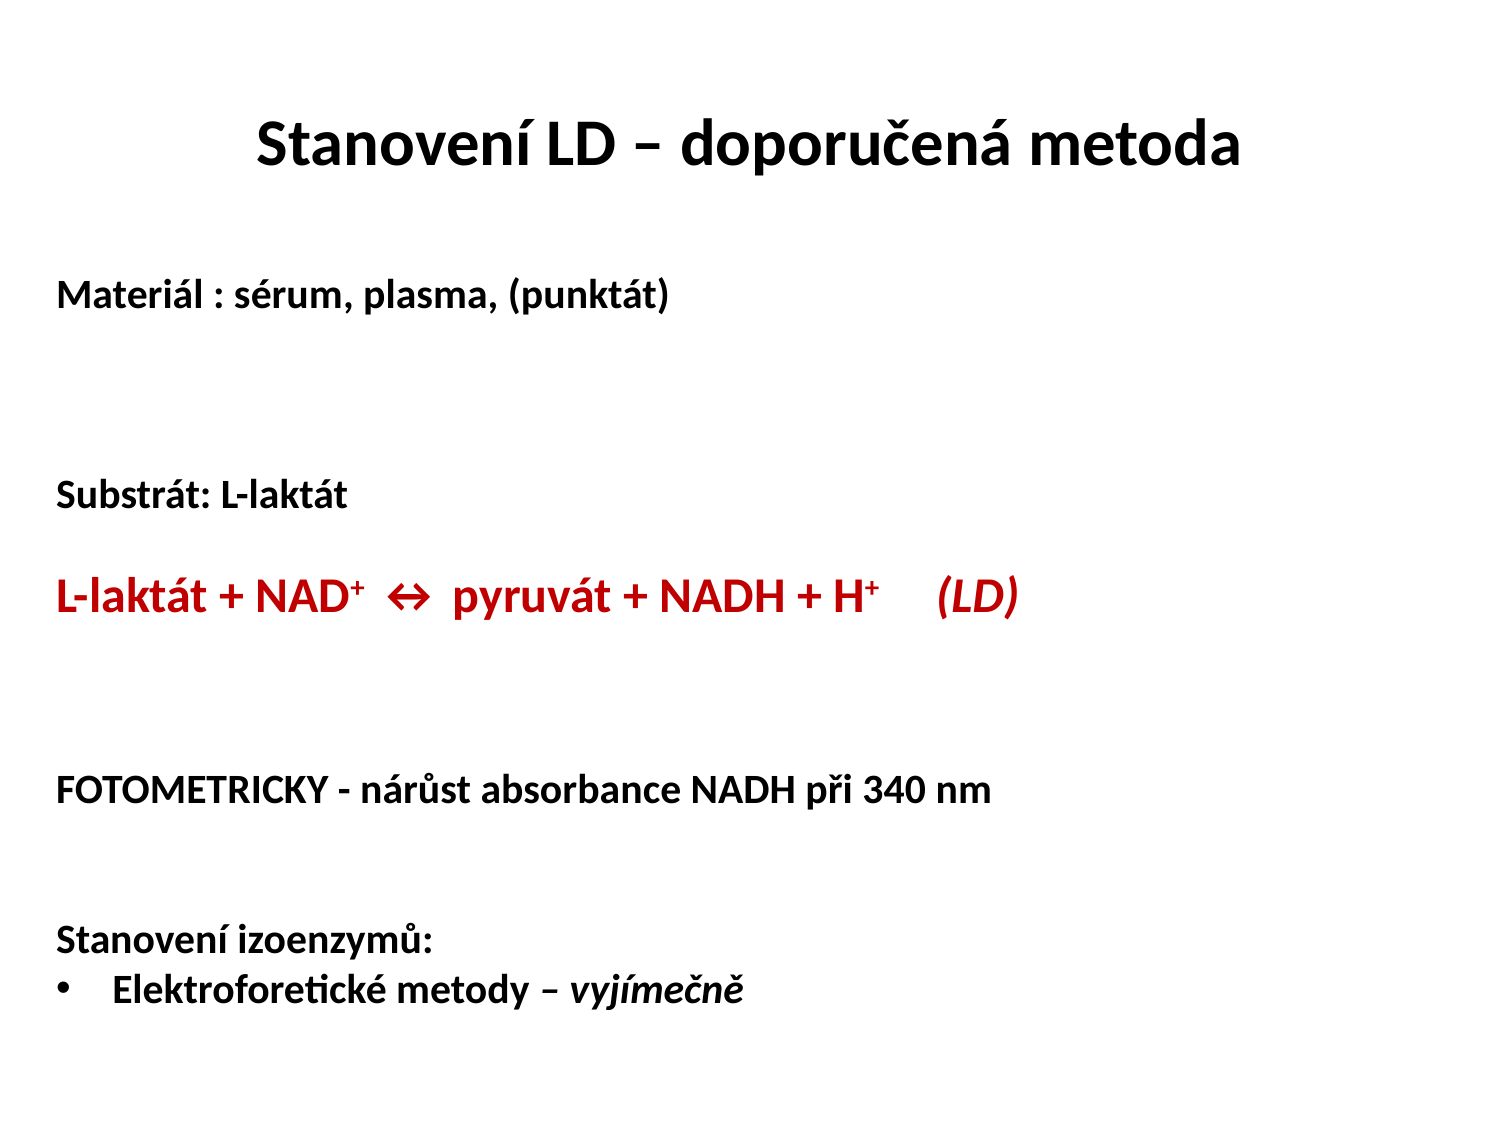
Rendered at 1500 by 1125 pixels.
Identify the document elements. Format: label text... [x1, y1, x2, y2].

text_box Materiál : sérum, plasma, (punktát) Substrát: L-laktát L-laktát + NAD+ ↔ pyruvát + NADH + H+ (LD) FOTOMETRICKY - nárůst absorbance NADH při 340 nm Stanovení izoenzymů: Elektroforetické metody – vyjímečně [41, 259, 1306, 1125]
title Stanovení LD – doporučená metoda [75, 45, 1425, 233]
